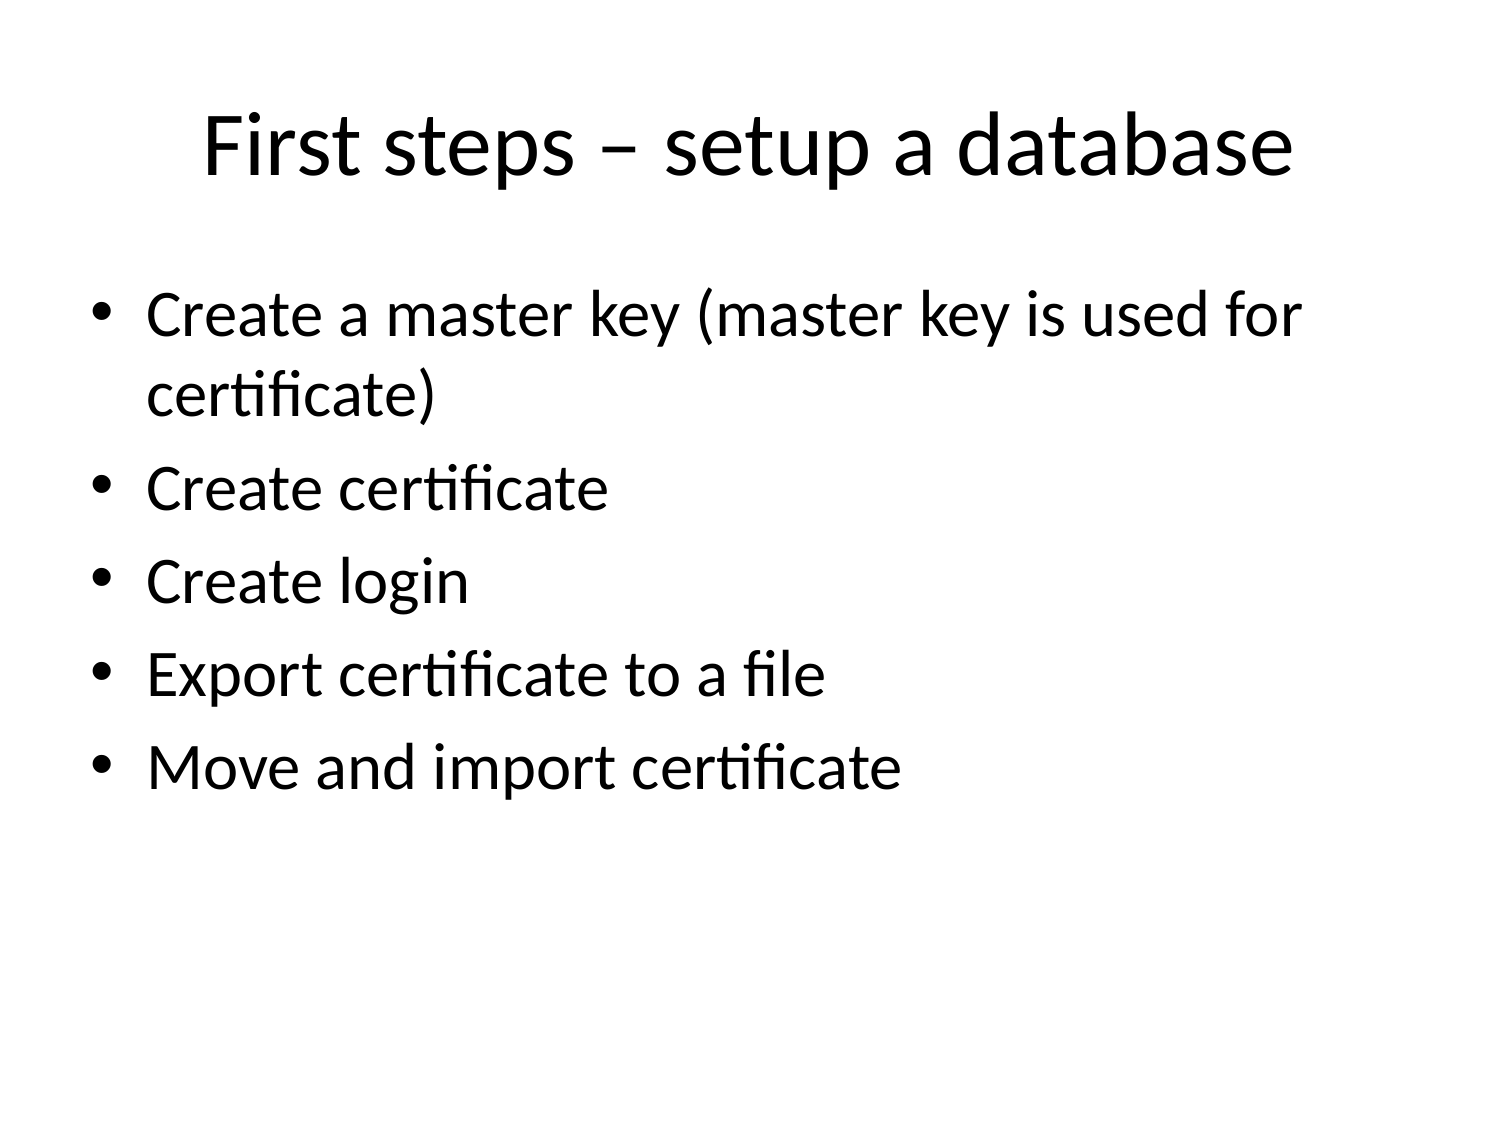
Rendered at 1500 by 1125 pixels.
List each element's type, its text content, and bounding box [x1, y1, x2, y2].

list Create a master key (master key is used for certificate) Create certificate Create login Export certificate to a file Move and import certificate [75, 262, 1425, 1005]
title First steps – setup a database [75, 45, 1425, 233]
